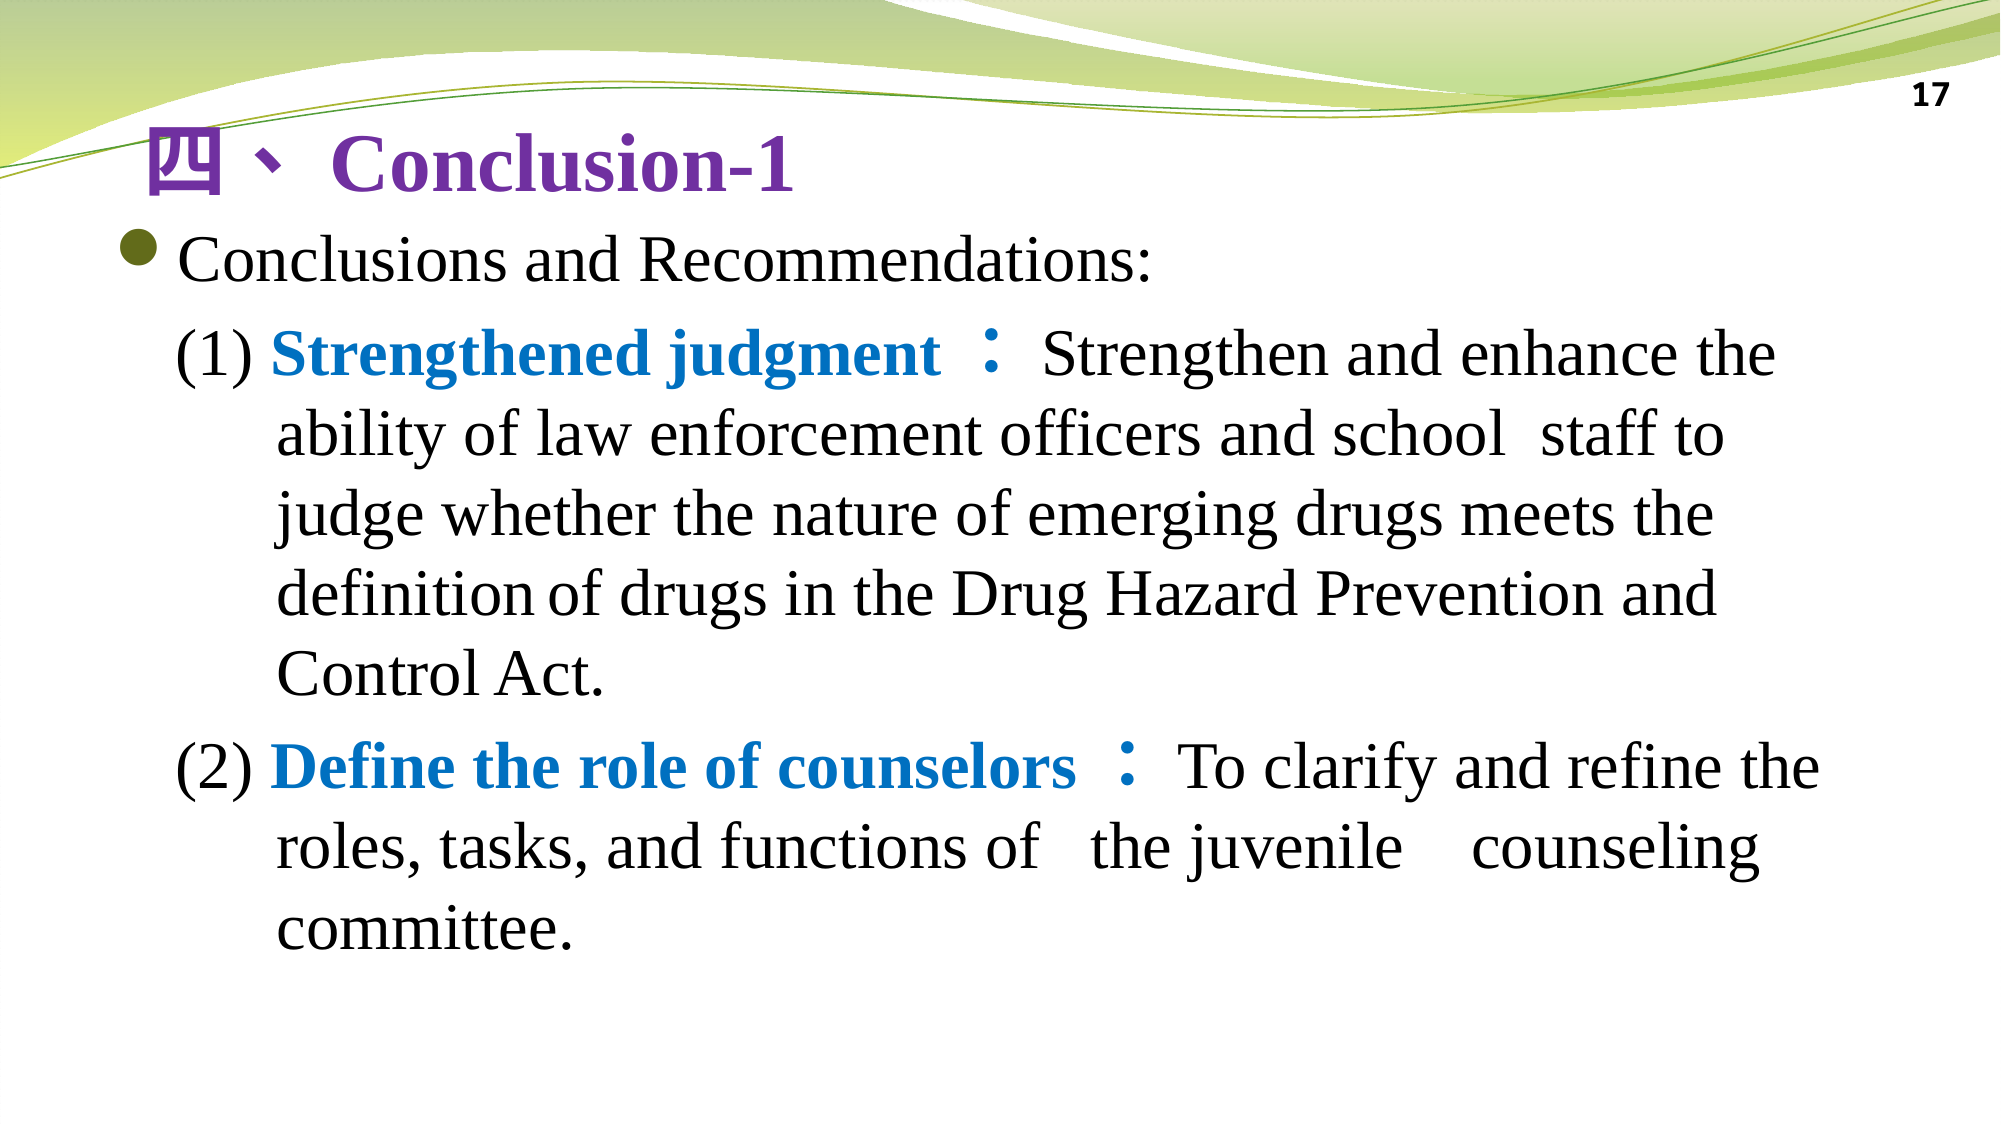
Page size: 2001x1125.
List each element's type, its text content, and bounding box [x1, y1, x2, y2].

slide_number 17 [1784, 58, 1951, 119]
list Conclusions and Recommendations: (1) Strengthened judgment：Strengthen and enhance the ability of law enforcement officers and school staff to judge whether the nature of emerging drugs meets the definition of drugs in the Drug Hazard Prevention and Control Act. (2) Define the role of counselors：To clarify and refine the roles, tasks, and functions of the juvenile counseling committee. [99, 207, 1900, 1043]
title 四、Conclusion-1 [99, 20, 1900, 207]
